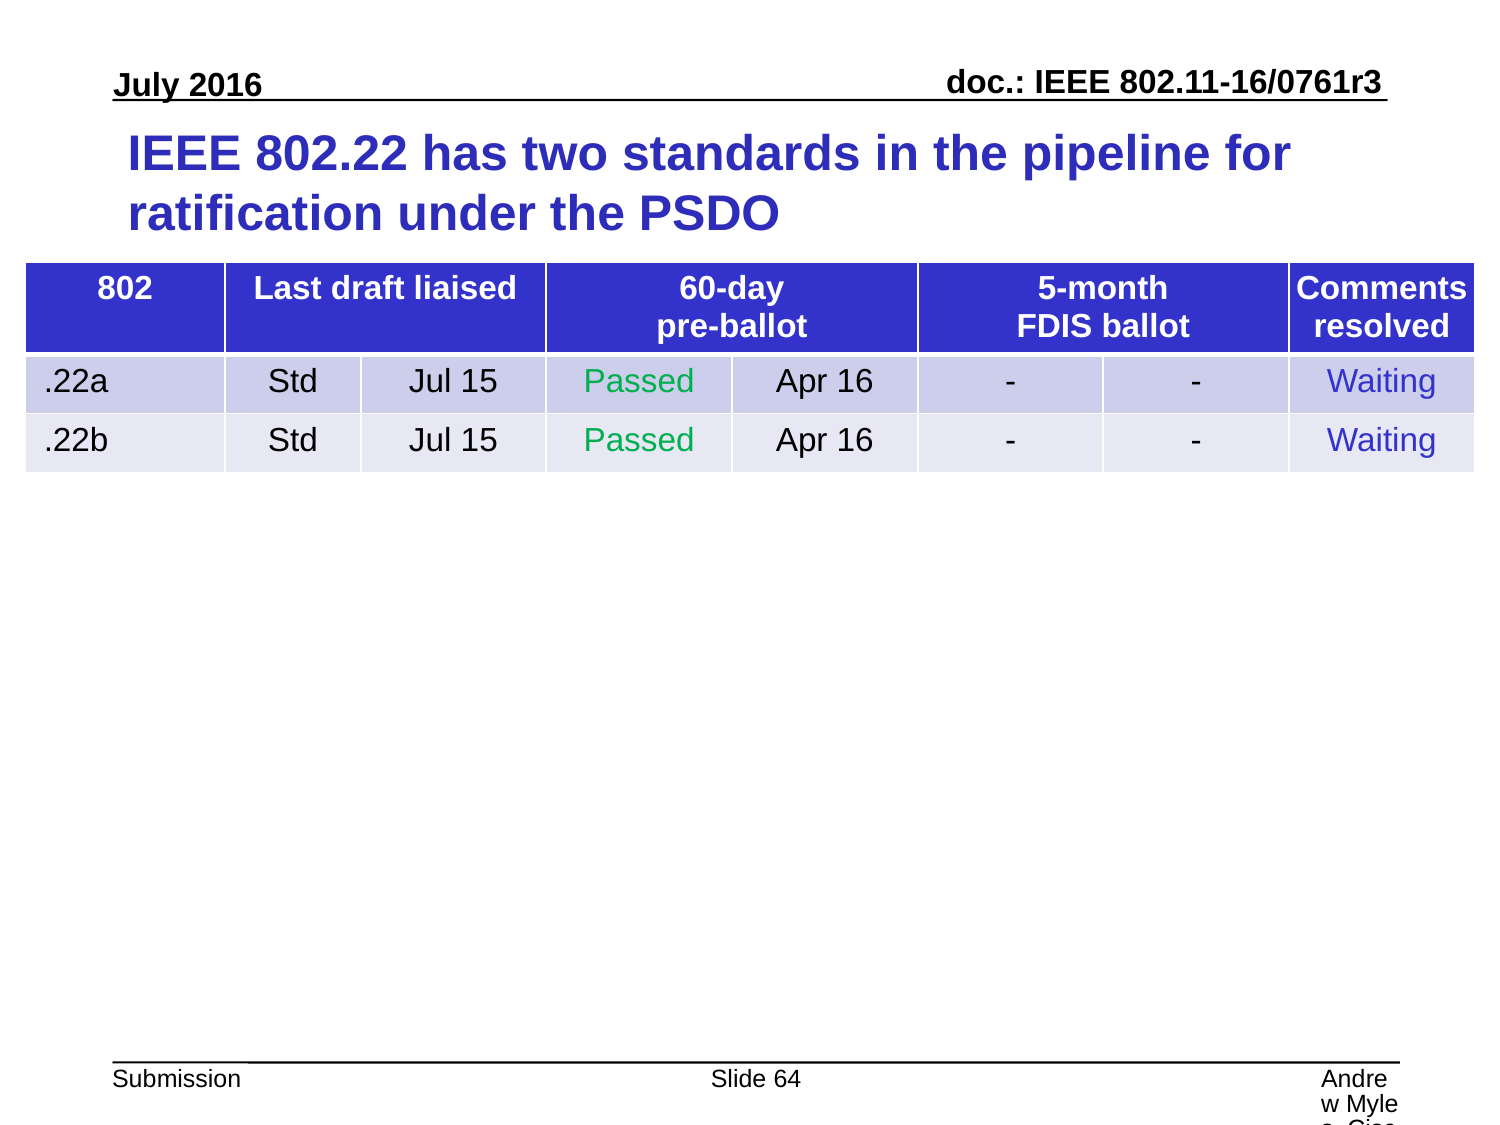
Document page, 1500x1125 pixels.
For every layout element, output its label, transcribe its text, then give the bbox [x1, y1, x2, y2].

table_cell .22a [26, 357, 224, 413]
table_cell - [919, 414, 1102, 472]
title IEEE 802.22 has two standards in the pipeline for ratification under the PSDO [112, 112, 1388, 262]
table_cell Apr 16 [733, 414, 917, 472]
table_cell Jul 15 [362, 357, 545, 413]
table_header 60-day pre-ballot [547, 263, 917, 352]
table_cell - [1104, 414, 1288, 472]
table_cell Waiting [1290, 357, 1474, 413]
table_cell .22b [26, 414, 224, 472]
table_header Last draft liaised [226, 263, 545, 352]
table_cell - [919, 357, 1102, 413]
table_cell Passed [547, 414, 731, 472]
slide_number Slide 64 [709, 1061, 803, 1093]
table_cell - [1104, 357, 1288, 413]
table_header 5-month FDIS ballot [919, 263, 1288, 352]
table_cell Waiting [1290, 414, 1474, 472]
footer Andrew Myles, Cisco [1320, 1061, 1402, 1093]
table_cell Apr 16 [733, 357, 917, 413]
table_header 802 [26, 263, 224, 352]
table_cell Passed [547, 357, 731, 413]
table_cell Std [226, 414, 360, 472]
table_header Comments resolved [1290, 263, 1474, 352]
table_cell Std [226, 357, 360, 413]
table_cell Jul 15 [362, 414, 545, 472]
